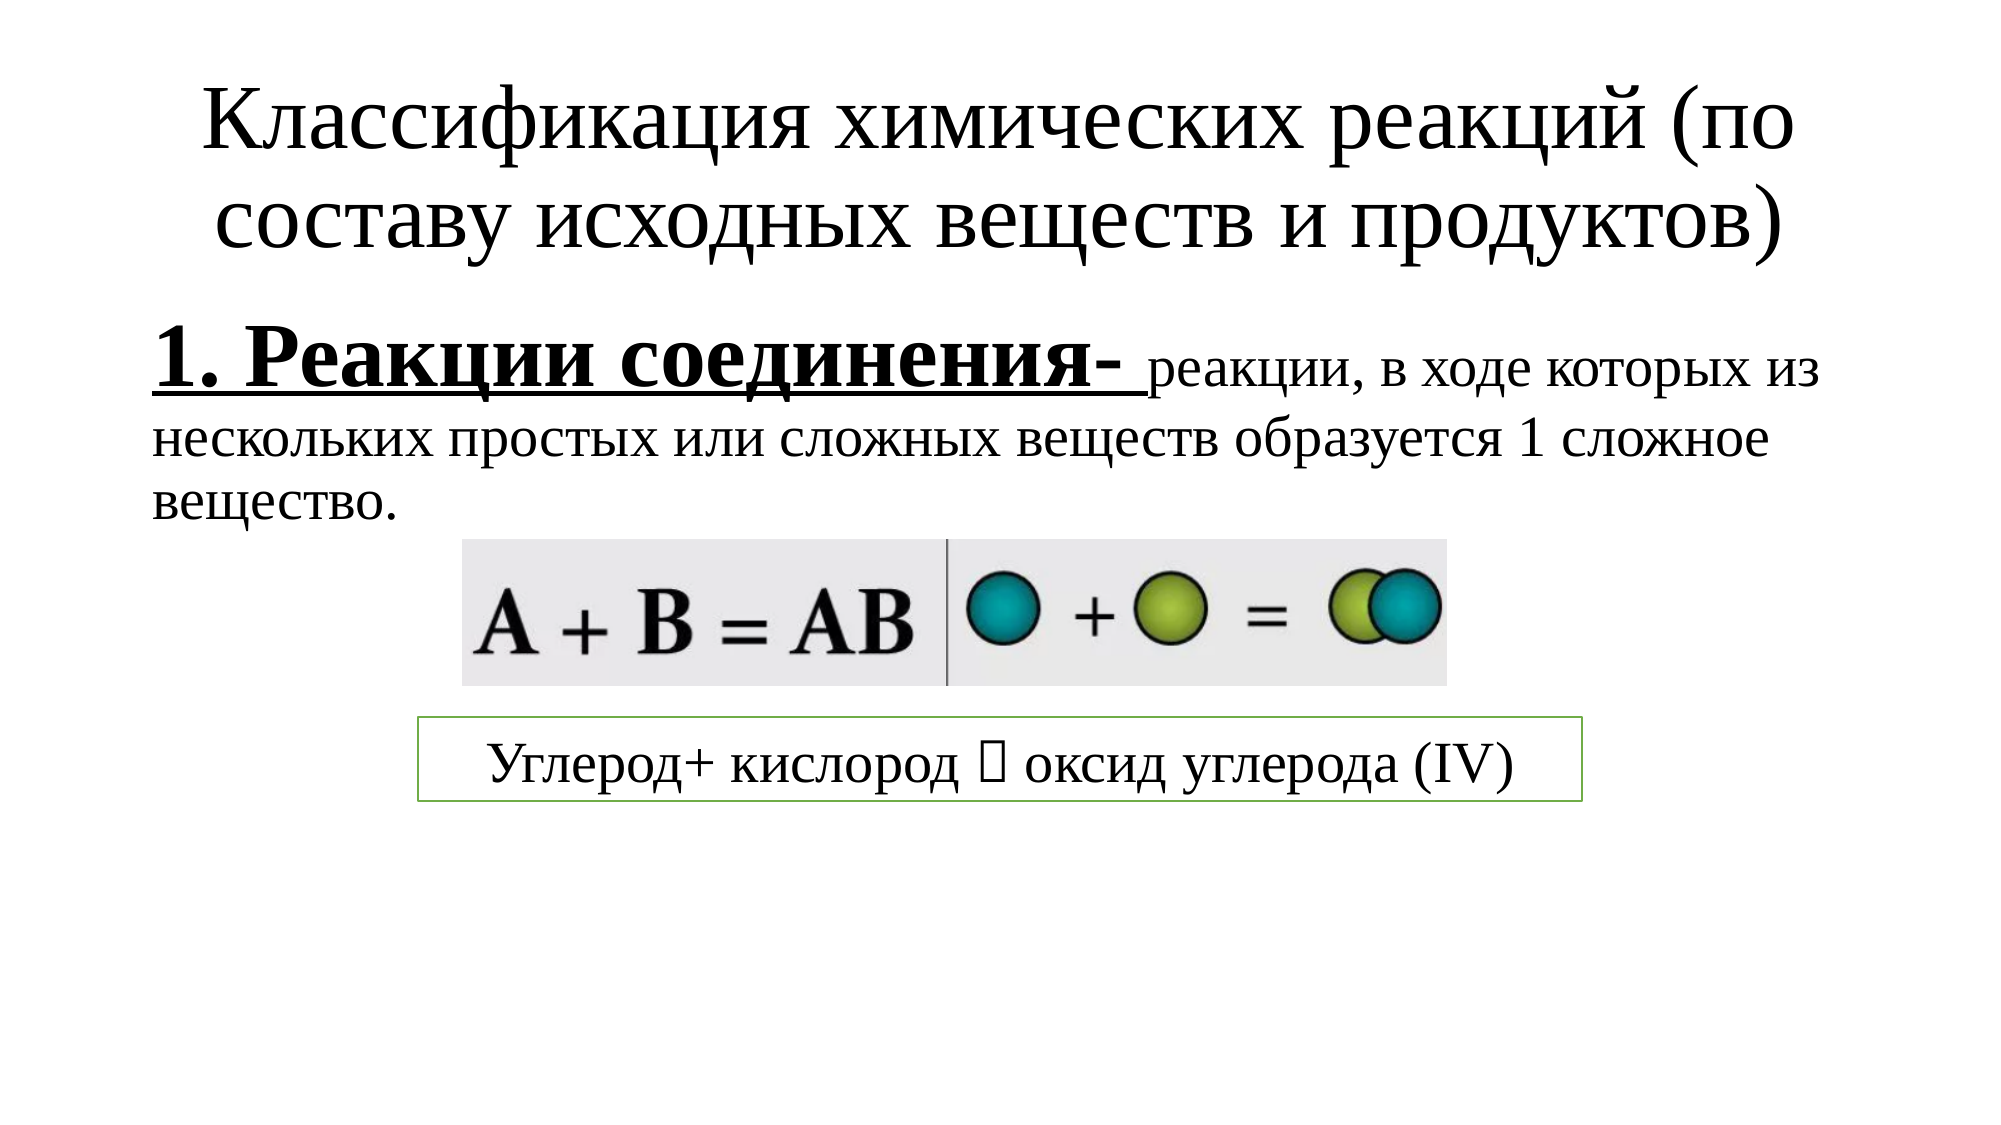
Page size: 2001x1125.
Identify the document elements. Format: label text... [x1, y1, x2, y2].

text_box Углерод+ кислород  оксид углерода (IV) [417, 716, 1582, 802]
list 1. Реакции соединения- реакции, в ходе которых из нескольких простых или сложных веществ образуется 1 сложное вещество. [137, 299, 1863, 563]
title Классификация химических реакций (по составу исходных веществ и продуктов) [137, 59, 1863, 278]
picture [462, 539, 1447, 686]
